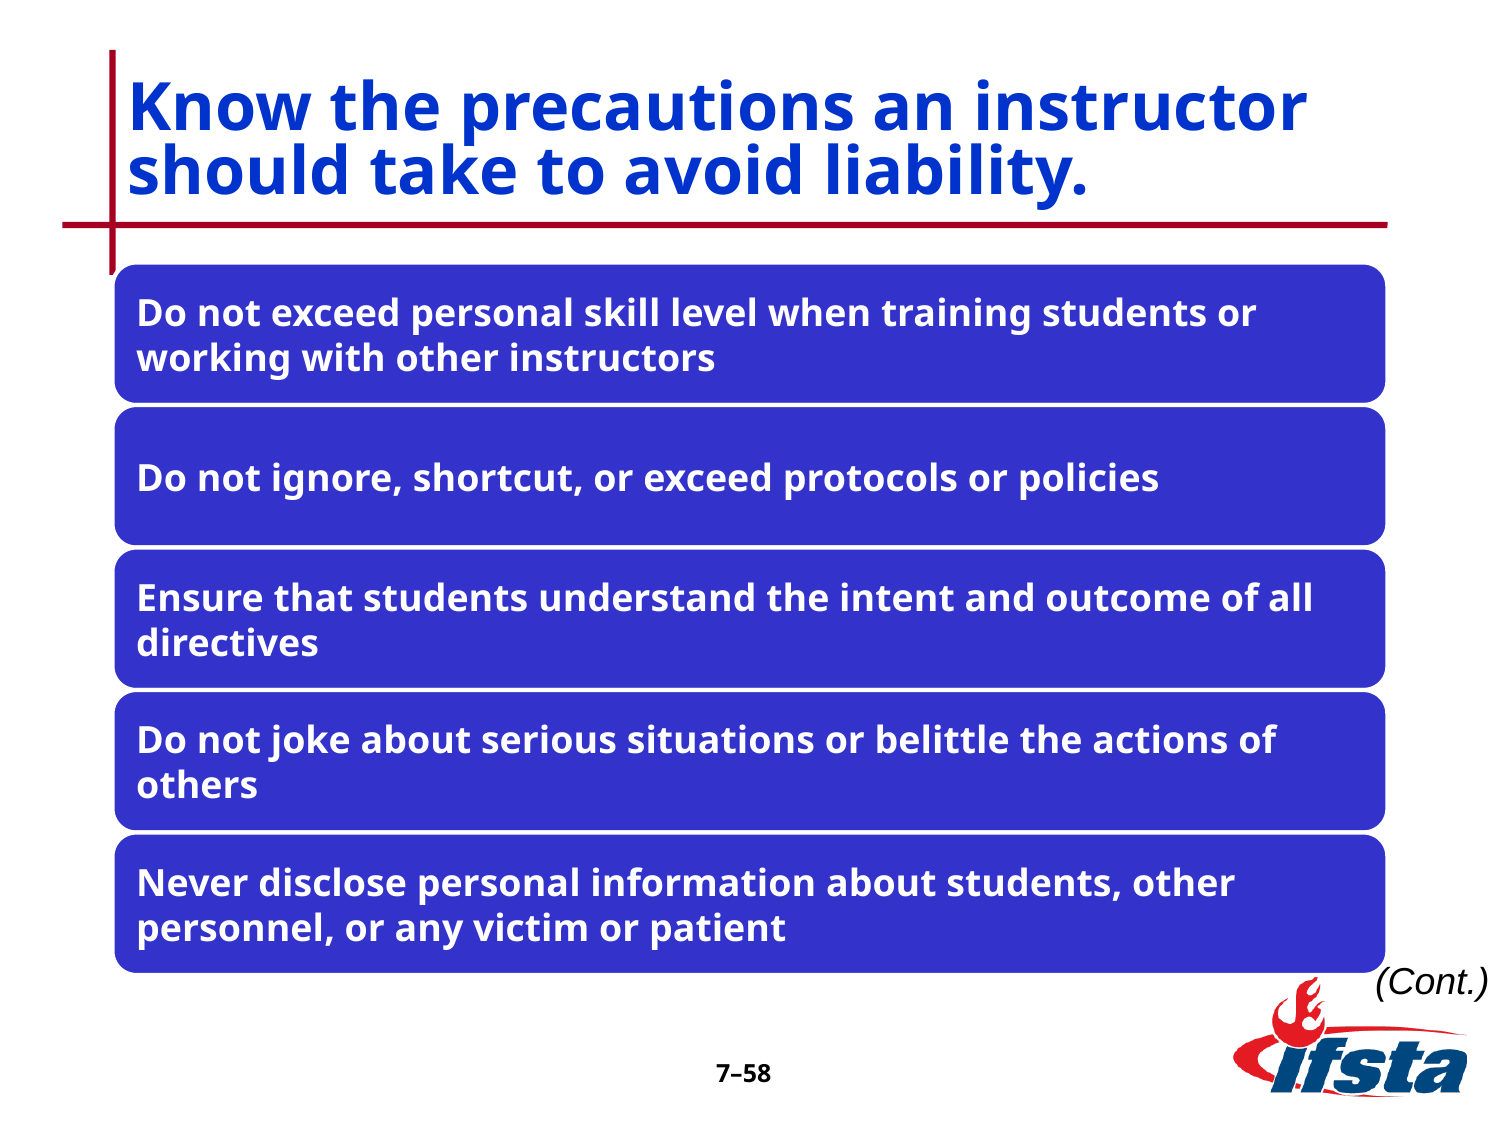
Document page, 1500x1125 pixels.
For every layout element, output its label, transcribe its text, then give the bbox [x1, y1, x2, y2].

text_box (Cont.) [1360, 949, 1500, 1010]
picture [1233, 978, 1467, 1097]
title Know the precautions an instructor should take to avoid liability. [112, 50, 1388, 238]
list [112, 262, 1388, 976]
slide_number 7–58 [587, 1049, 901, 1125]
